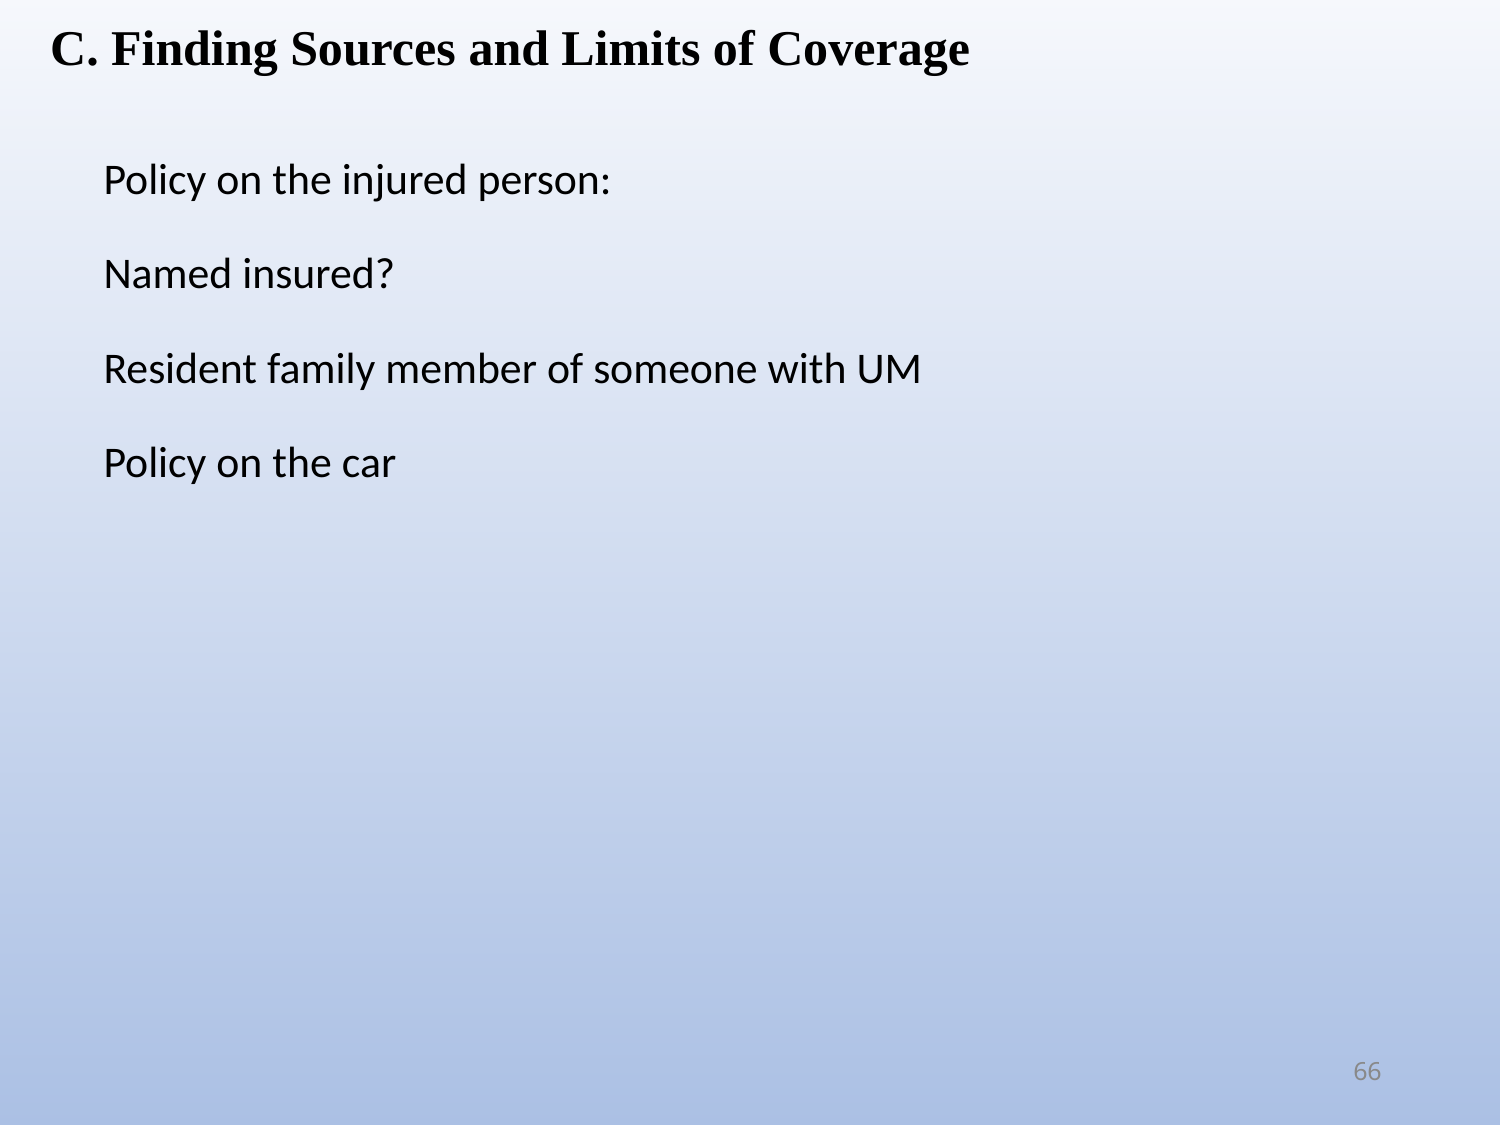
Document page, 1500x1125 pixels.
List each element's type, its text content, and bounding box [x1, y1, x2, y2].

text_box C. Finding Sources and Limits of Coverage [35, 8, 1394, 83]
slide_number 66 [1059, 1065, 1397, 1103]
list Policy on the injured person: Named insured? Resident family member of someone with UM Policy on the car [88, 148, 1418, 1065]
